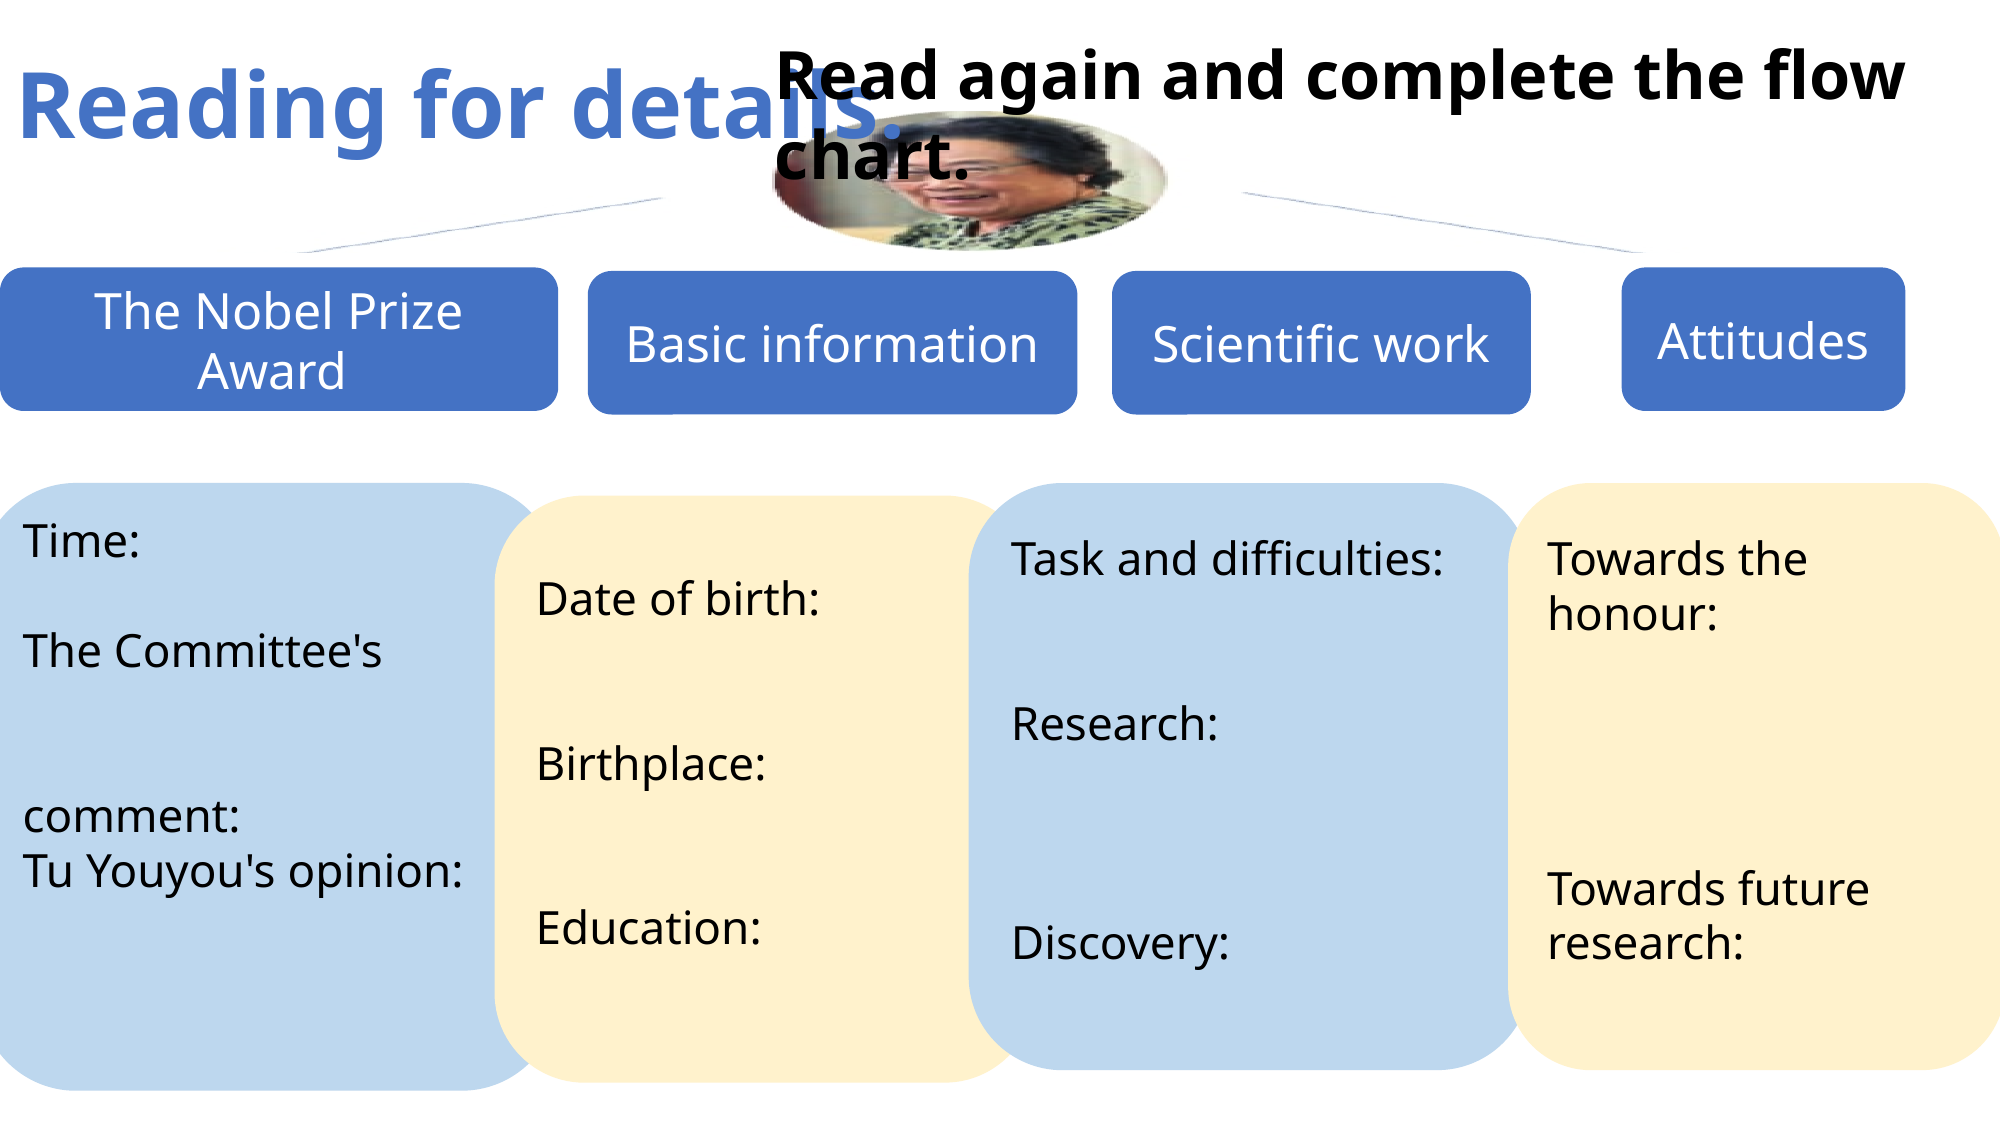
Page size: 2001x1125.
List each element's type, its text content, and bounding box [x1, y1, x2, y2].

text_box Scientific work [1110, 269, 1532, 416]
text_box Date of birth: Birthplace: Education: [493, 494, 1010, 1084]
text_box Task and difficulties: Research: Discovery: [967, 481, 1517, 1072]
text_box Read again and complete the flow chart. [760, 25, 2000, 201]
text_box The Nobel Prize Award [0, 266, 560, 412]
text_box Basic information [586, 269, 1079, 416]
text_box Towards the honour: Towards future research: [1507, 481, 2000, 1072]
text_box Reading for details. [0, 0, 1725, 218]
text_box Attitudes [1620, 266, 1907, 412]
text_box Time: The Committee's comment: Tu Youyou's opinion: [0, 481, 532, 1092]
picture [198, 111, 1748, 253]
